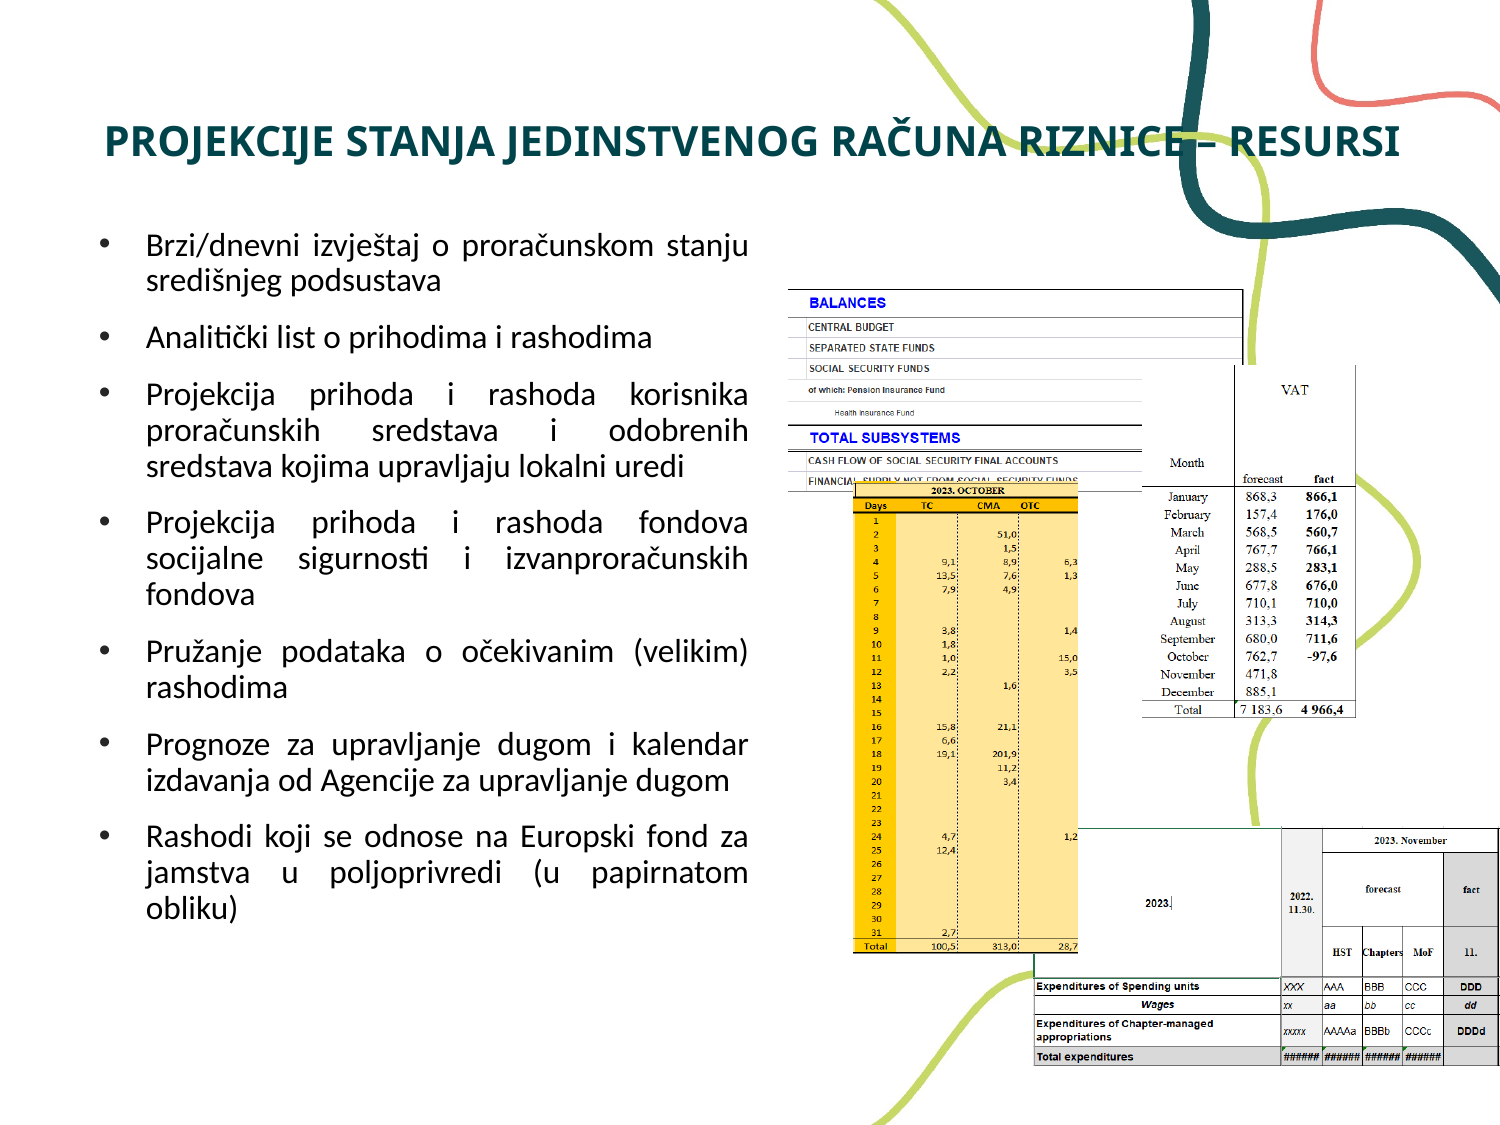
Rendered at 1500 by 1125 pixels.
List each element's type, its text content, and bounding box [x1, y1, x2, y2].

title Projekcije stanja Jedinstvenog računa riznice – resursi [56, 48, 1448, 216]
picture [0, 0, 1500, 1125]
